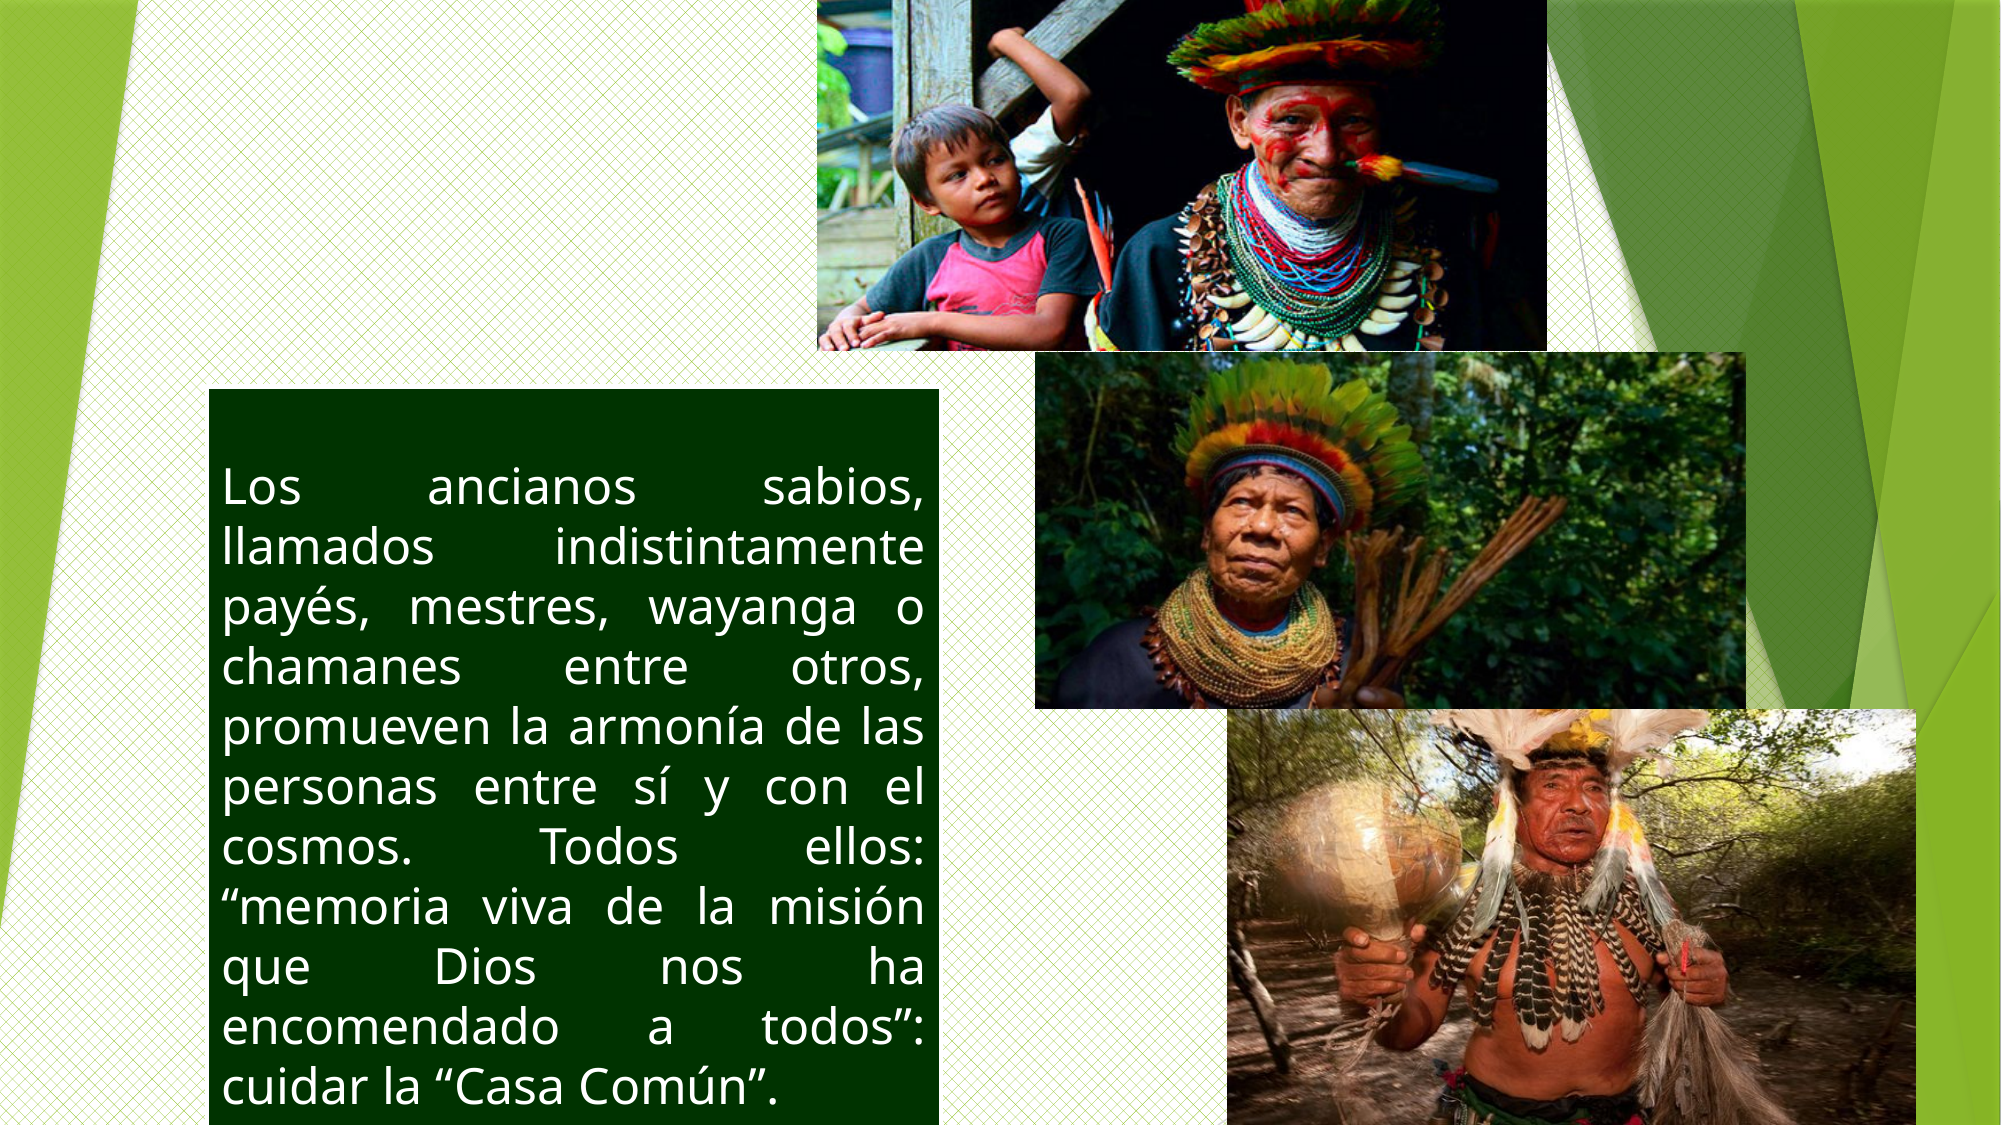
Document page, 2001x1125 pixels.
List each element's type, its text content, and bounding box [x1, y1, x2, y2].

text_box Los ancianos sabios, llamados indistintamente payés, mestres, wayanga o chamanes entre otros, promueven la armonía de las personas entre sí y con el cosmos. Todos ellos: “memoria viva de la misión que Dios nos ha encomendado a todos”: cuidar la “Casa Común”. [206, 386, 942, 1125]
picture [817, 0, 1917, 1125]
